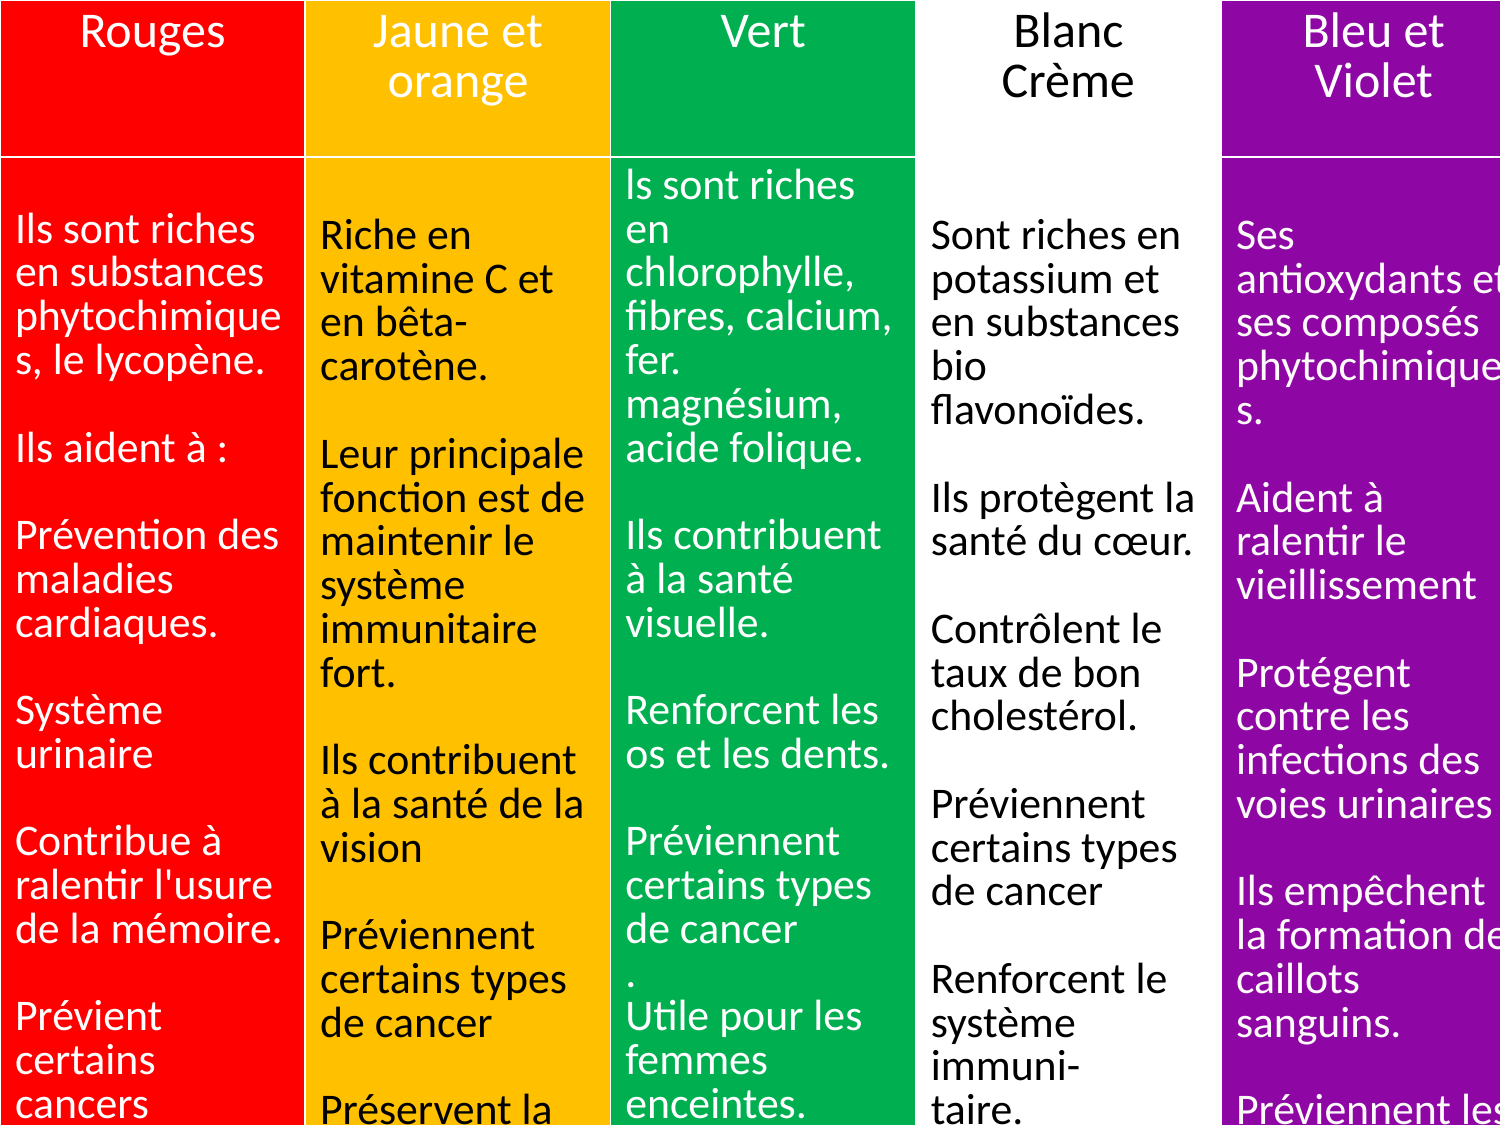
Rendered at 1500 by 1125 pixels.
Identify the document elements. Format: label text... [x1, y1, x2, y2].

table_cell ls sont riches en chlorophylle, fibres, calcium, fer. magnésium, acide folique. Ils contribuent à la santé visuelle. Renforcent les os et les dents. Préviennent certains types de cancer . Utile pour les femmes enceintes. [611, 158, 915, 1125]
table_header Jaune et orange [306, 1, 610, 156]
table_header Blanc Crème [917, 1, 1220, 156]
table_header Vert [611, 1, 915, 156]
table_cell Ils sont riches en substances phytochimiques, le lycopène. Ils aident à : Prévention des maladies cardiaques. Système urinaire Contribue à ralentir l'usure de la mémoire. Prévient certains cancers [1, 158, 304, 1125]
table_header Bleu et Violet [1222, 1, 1500, 156]
table_cell Sont riches en potassium et en substances bio flavonoïdes. Ils protègent la santé du cœur. Contrôlent le taux de bon cholestérol. Préviennent certains types de cancer Renforcent le système immuni- taire. [917, 158, 1220, 1125]
table_cell Ses antioxydants et ses composés phytochimiques. Aident à ralentir le vieillissement Protégent contre les infections des voies urinaires Ils empêchent la formation de caillots sanguins. Préviennent les maladies cardiaques [1222, 158, 1500, 1125]
table_cell Riche en vitamine C et en bêta-carotène. Leur principale fonction est de maintenir le système immunitaire fort. Ils contribuent à la santé de la vision Préviennent certains types de cancer Préservent la jeunesse de la peau [306, 158, 610, 1125]
table_header Rouges [1, 1, 304, 156]
